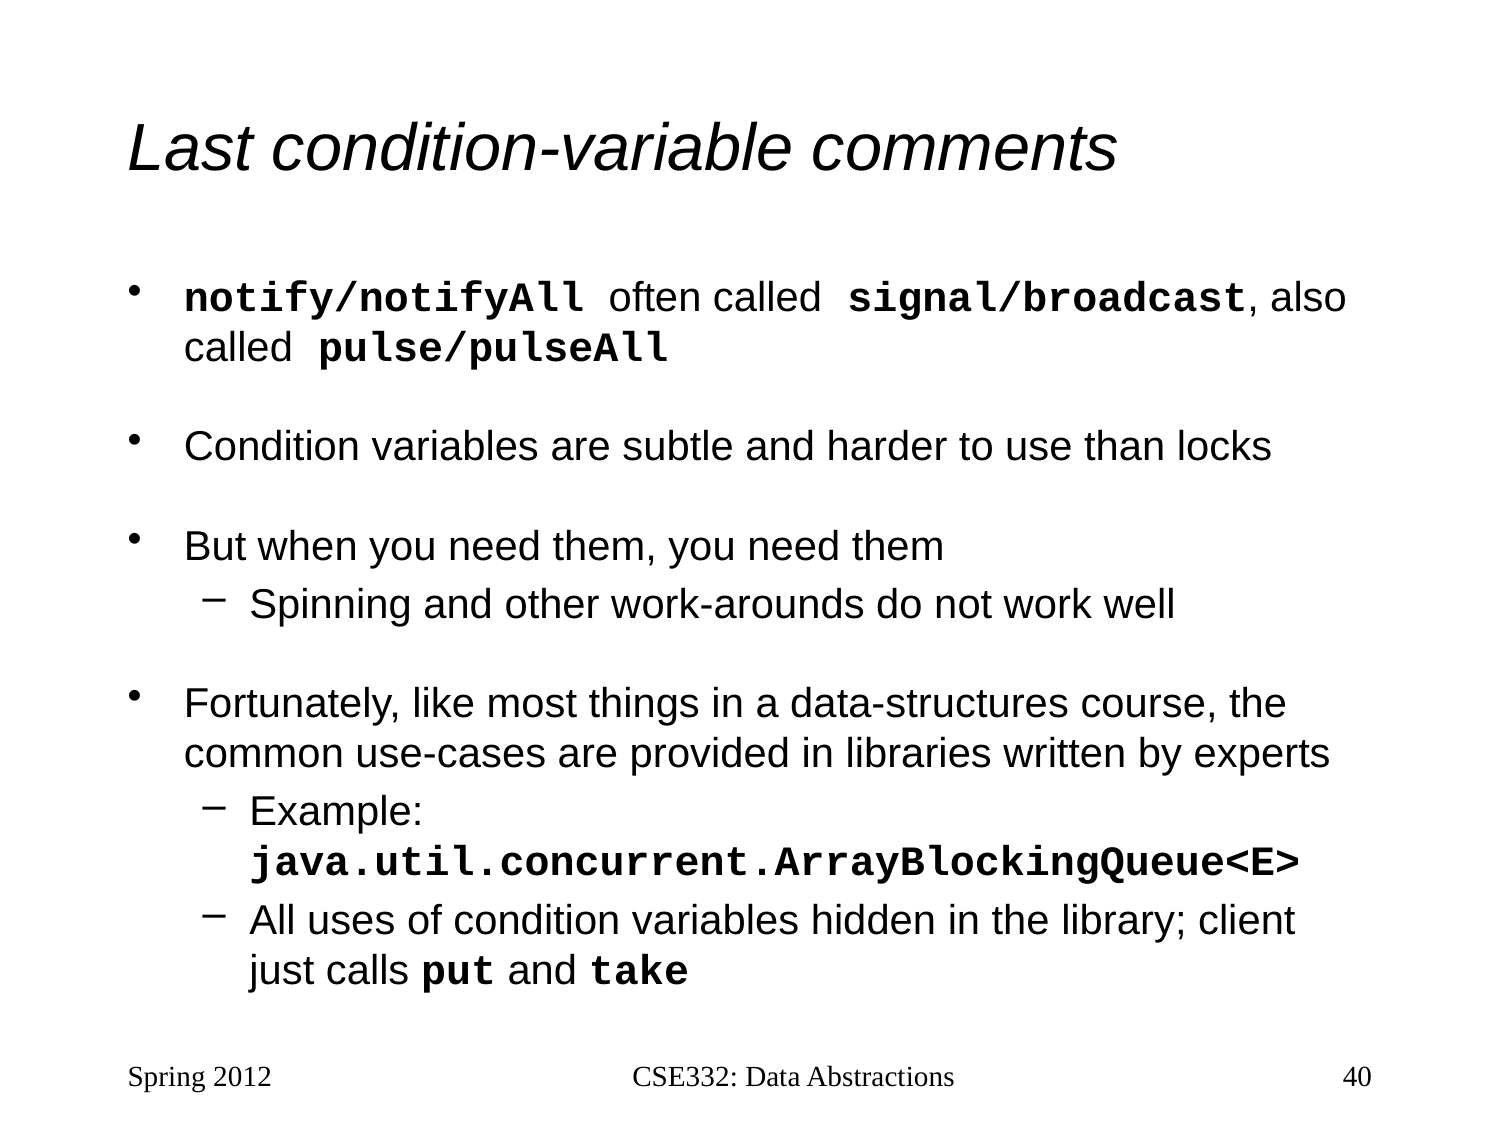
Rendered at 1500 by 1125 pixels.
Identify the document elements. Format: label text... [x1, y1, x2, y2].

slide_number Spring 2012 [112, 1049, 426, 1125]
title Last condition-variable comments [112, 49, 1388, 238]
list notify/notifyAll often called signal/broadcast, also called pulse/pulseAll Condition variables are subtle and harder to use than locks But when you need them, you need them Spinning and other work-arounds do not work well Fortunately, like most things in a data-structures course, the common use-cases are provided in libraries written by experts Example: java.util.concurrent.ArrayBlockingQueue<E> All uses of condition variables hidden in the library; client just calls put and take [112, 262, 1388, 1001]
footer CSE332: Data Abstractions [462, 1049, 1126, 1125]
slide_number 40 [1126, 1049, 1388, 1125]
